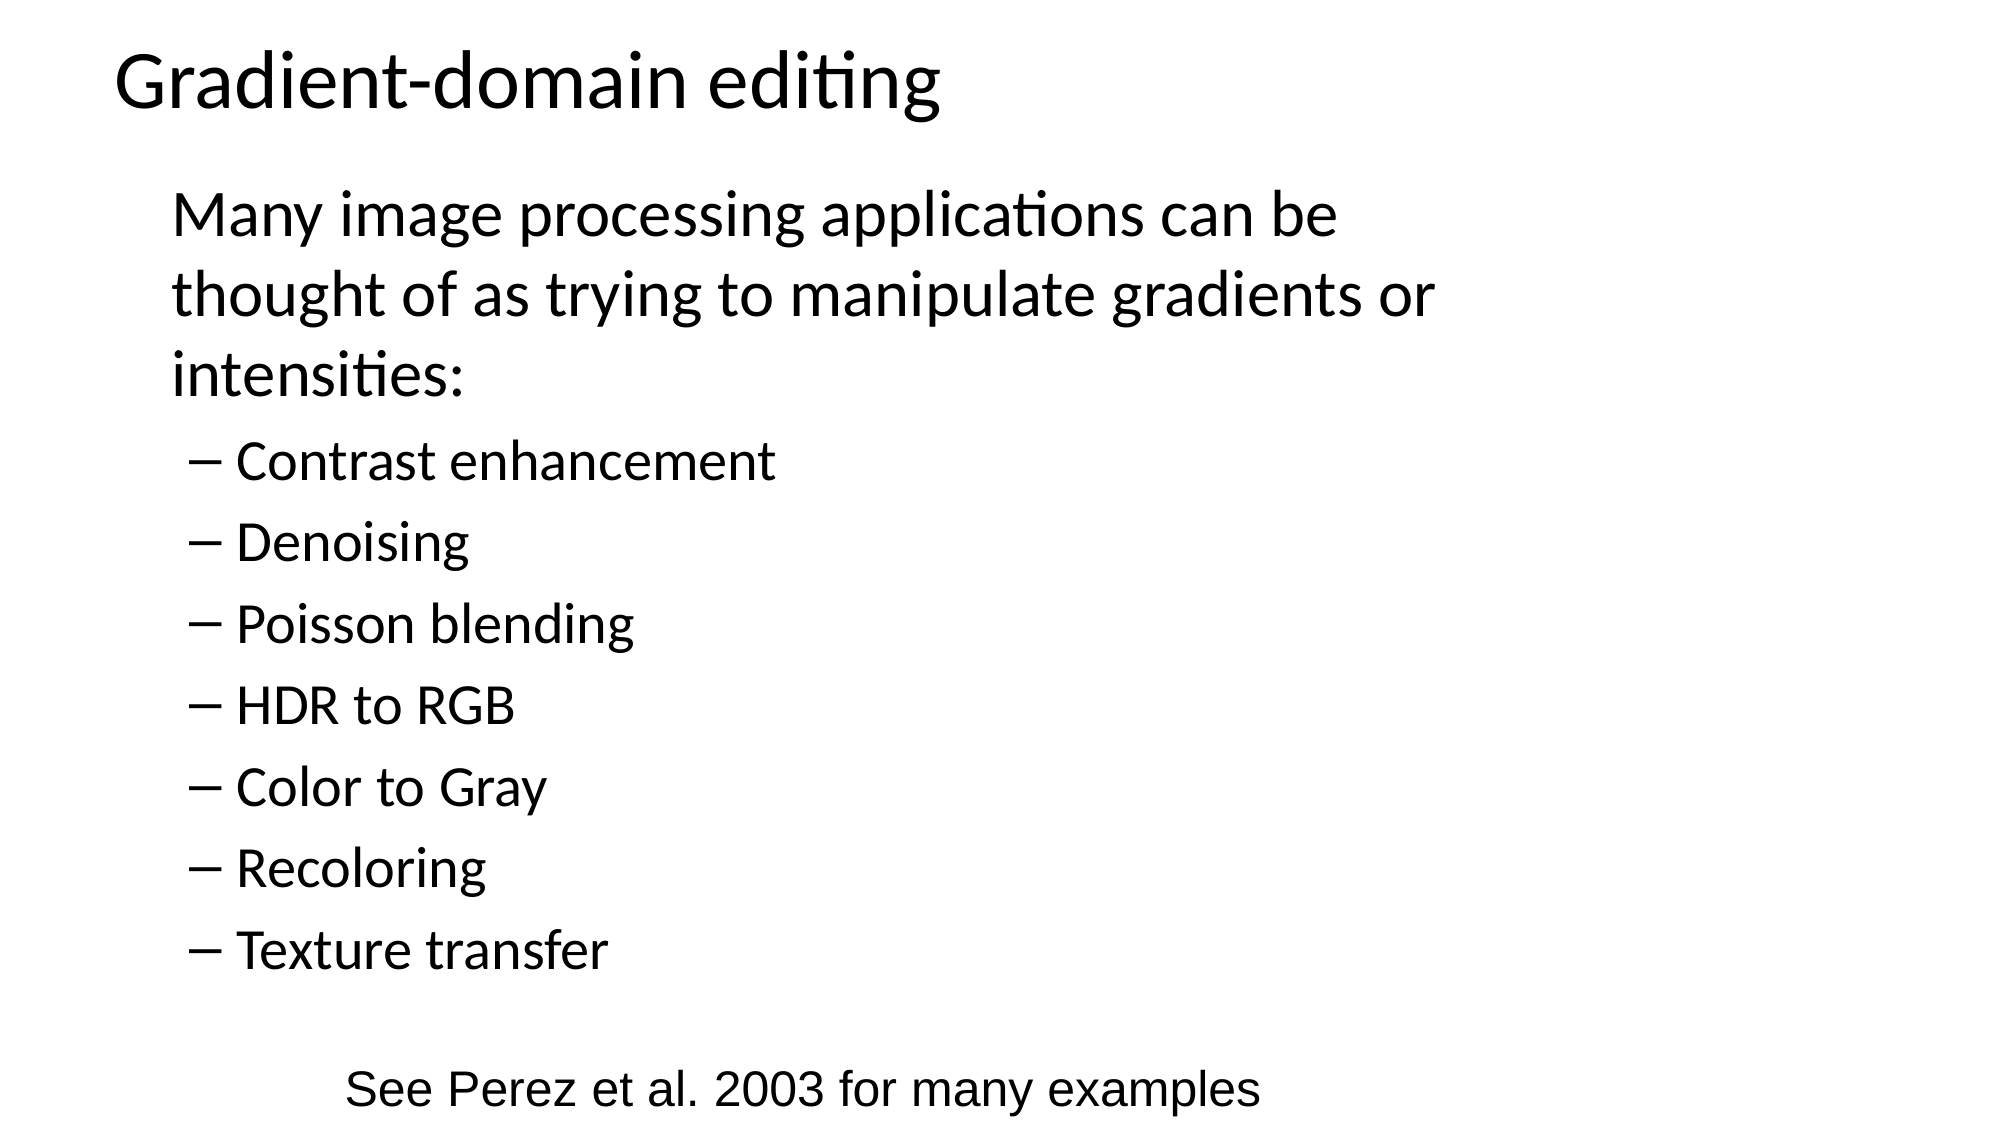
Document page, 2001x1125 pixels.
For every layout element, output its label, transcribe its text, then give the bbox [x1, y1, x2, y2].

list Many image processing applications can be thought of as trying to manipulate gradients or intensities: Contrast enhancement Denoising Poisson blending HDR to RGB Color to Gray Recoloring Texture transfer [99, 162, 1476, 1006]
text_box See Perez et al. 2003 for many examples [329, 1049, 1277, 1124]
title Gradient-domain editing [99, 0, 1901, 151]
